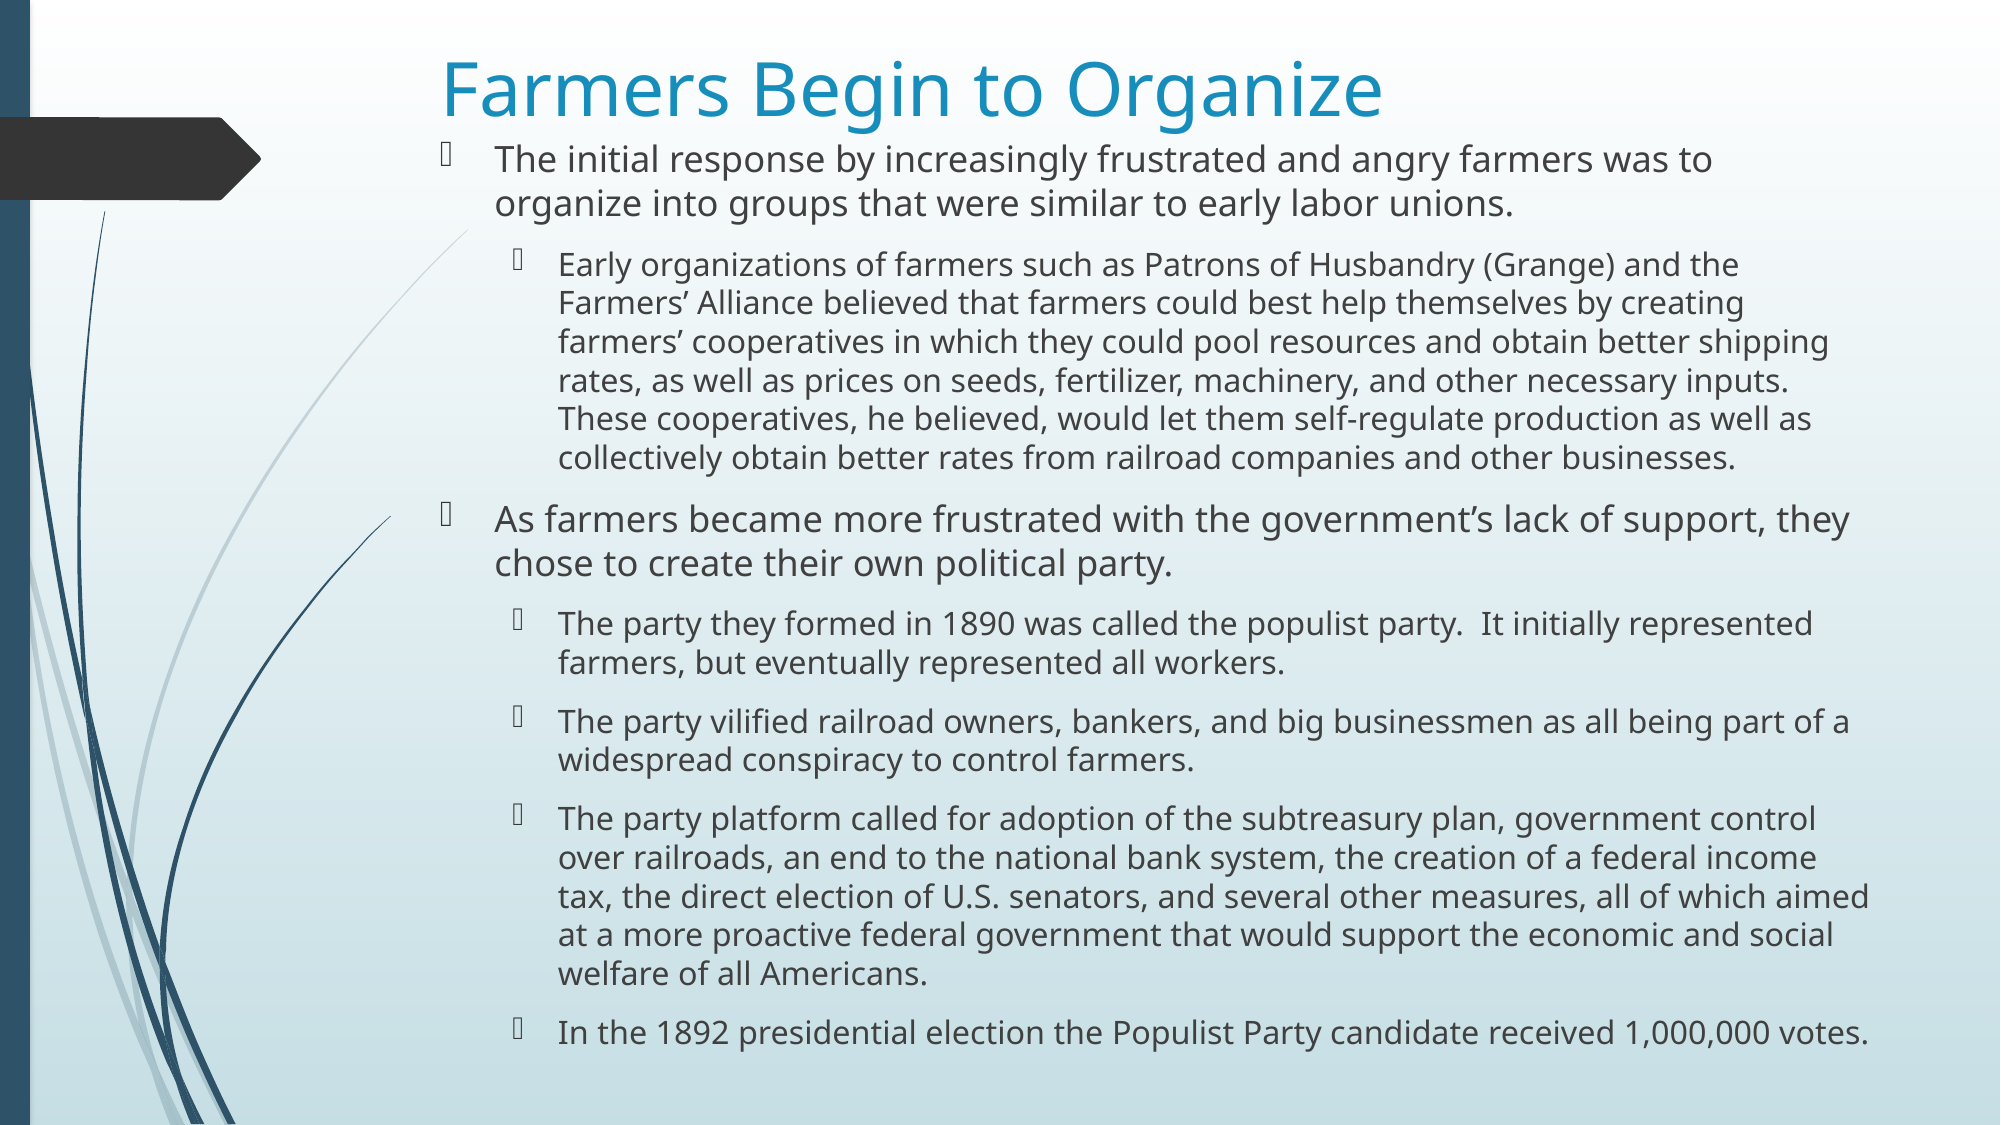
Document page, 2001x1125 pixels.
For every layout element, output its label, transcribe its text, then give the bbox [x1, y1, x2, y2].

title Farmers Begin to Organize [425, 34, 1888, 128]
list The initial response by increasingly frustrated and angry farmers was to organize into groups that were similar to early labor unions. Early organizations of farmers such as Patrons of Husbandry (Grange) and the Farmers’ Alliance believed that farmers could best help themselves by creating farmers’ cooperatives in which they could pool resources and obtain better shipping rates, as well as prices on seeds, fertilizer, machinery, and other necessary inputs. These cooperatives, he believed, would let them self-regulate production as well as collectively obtain better rates from railroad companies and other businesses. As farmers became more frustrated with the government’s lack of support, they chose to create their own political party. The party they formed in 1890 was called the populist party. It initially represented farmers, but eventually represented all workers. The party vilified railroad owners, bankers, and big businessmen as all being part of a widespread conspiracy to control farmers. The party platform called for adoption of the subtreasury plan, government control over railroads, an end to the national bank system, the creation of a federal income tax, the direct election of U.S. senators, and several other measures, all of which aimed at a more proactive federal government that would support the economic and social welfare of all Americans. In the 1892 presidential election the Populist Party candidate received 1,000,000 votes. [424, 128, 1888, 1125]
